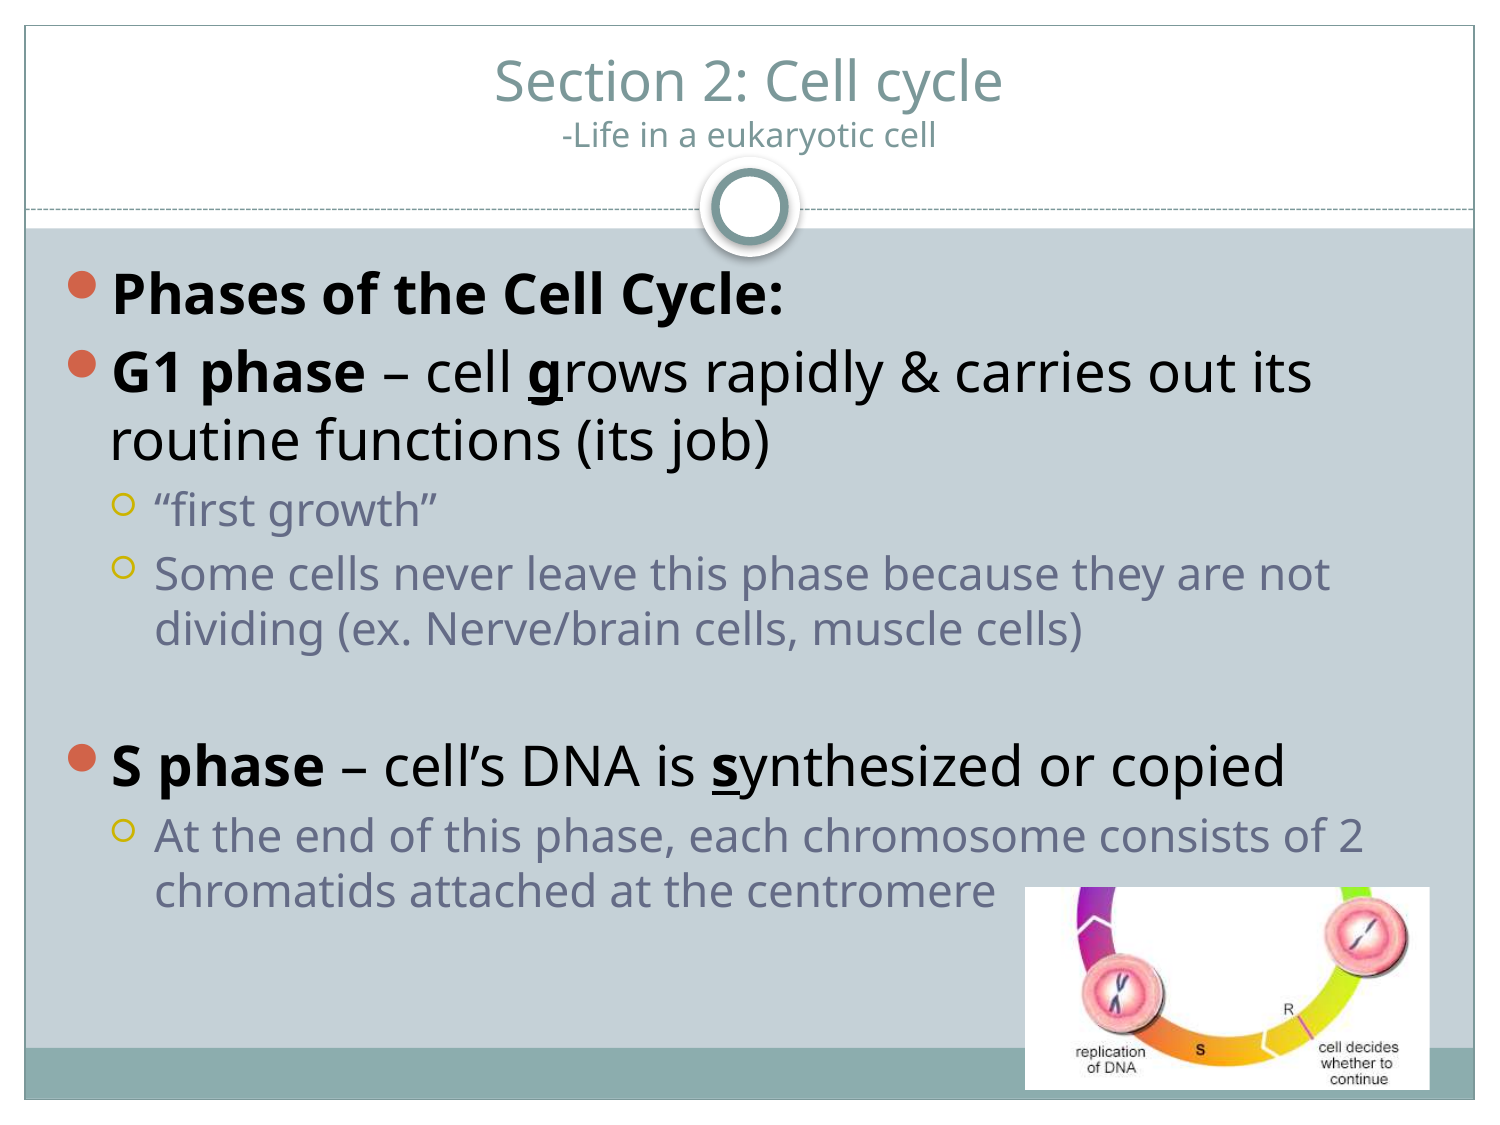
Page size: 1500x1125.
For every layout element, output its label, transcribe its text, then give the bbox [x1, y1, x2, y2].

picture [1024, 887, 1430, 1090]
title Section 2: Cell cycle -Life in a eukaryotic cell [49, 37, 1450, 162]
list Phases of the Cell Cycle: G1 phase – cell grows rapidly & carries out its routine functions (its job) “first growth” Some cells never leave this phase because they are not dividing (ex. Nerve/brain cells, muscle cells) S phase – cell’s DNA is synthesized or copied At the end of this phase, each chromosome consists of 2 chromatids attached at the centromere [49, 250, 1445, 1001]
